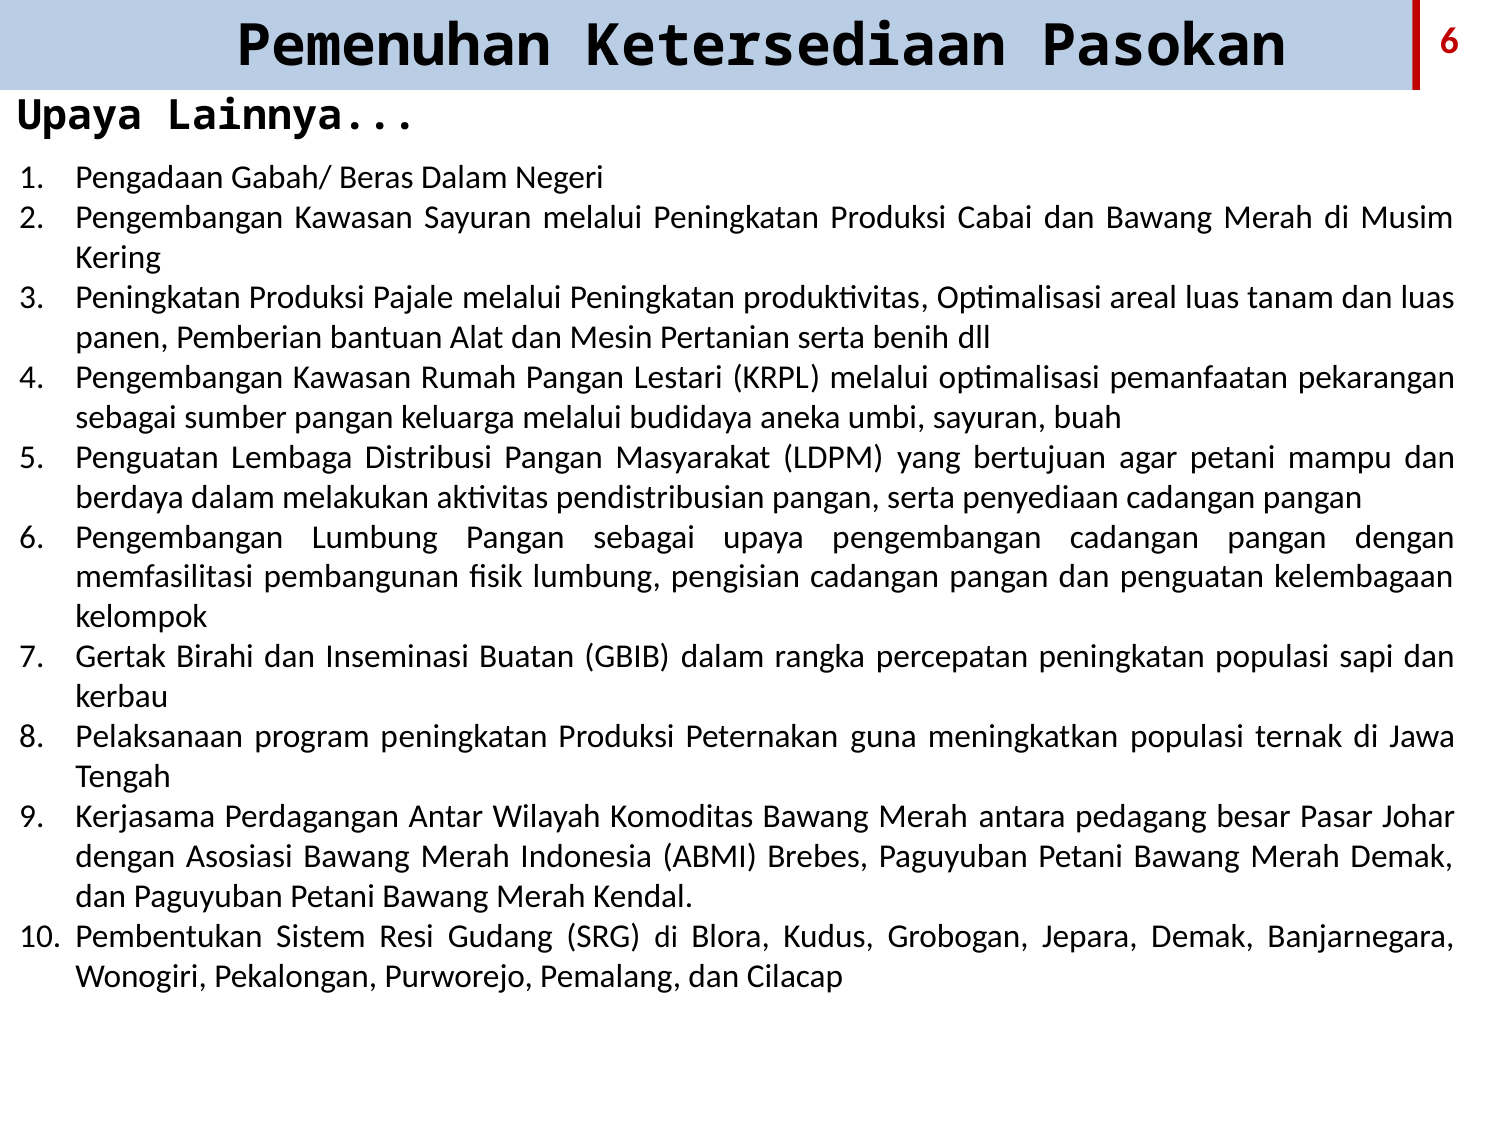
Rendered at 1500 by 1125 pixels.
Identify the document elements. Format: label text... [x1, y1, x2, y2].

text_box Pemenuhan Ketersediaan Pasokan [11, 0, 1500, 84]
text_box Upaya Lainnya... [3, 81, 1500, 145]
text_box Pengadaan Gabah/ Beras Dalam Negeri Pengembangan Kawasan Sayuran melalui Peningkatan Produksi Cabai dan Bawang Merah di Musim Kering Peningkatan Produksi Pajale melalui Peningkatan produktivitas, Optimalisasi areal luas tanam dan luas panen, Pemberian bantuan Alat dan Mesin Pertanian serta benih dll Pengembangan Kawasan Rumah Pangan Lestari (KRPL) melalui optimalisasi pemanfaatan pekarangan sebagai sumber pangan keluarga melalui budidaya aneka umbi, sayuran, buah Penguatan Lembaga Distribusi Pangan Masyarakat (LDPM) yang bertujuan agar petani mampu dan berdaya dalam melakukan aktivitas pendistribusian pangan, serta penyediaan cadangan pangan Pengembangan Lumbung Pangan sebagai upaya pengembangan cadangan pangan dengan memfasilitasi pembangunan fisik lumbung, pengisian cadangan pangan dan penguatan kelembagaan kelompok Gertak Birahi dan Inseminasi Buatan (GBIB) dalam rangka percepatan peningkatan populasi sapi dan kerbau Pelaksanaan program peningkatan Produksi Peternakan guna meningkatkan populasi ternak di Jawa Tengah Kerjasama Perdagangan Antar Wilayah Komoditas Bawang Merah antara pedagang besar Pasar Johar dengan Asosiasi Bawang Merah Indonesia (ABMI) Brebes, Paguyuban Petani Bawang Merah Demak, dan Paguyuban Petani Bawang Merah Kendal. Pembentukan Sistem Resi Gudang (SRG) di Blora, Kudus, Grobogan, Jepara, Demak, Banjarnegara, Wonogiri, Pekalongan, Purworejo, Pemalang, dan Cilacap [4, 148, 1471, 1002]
